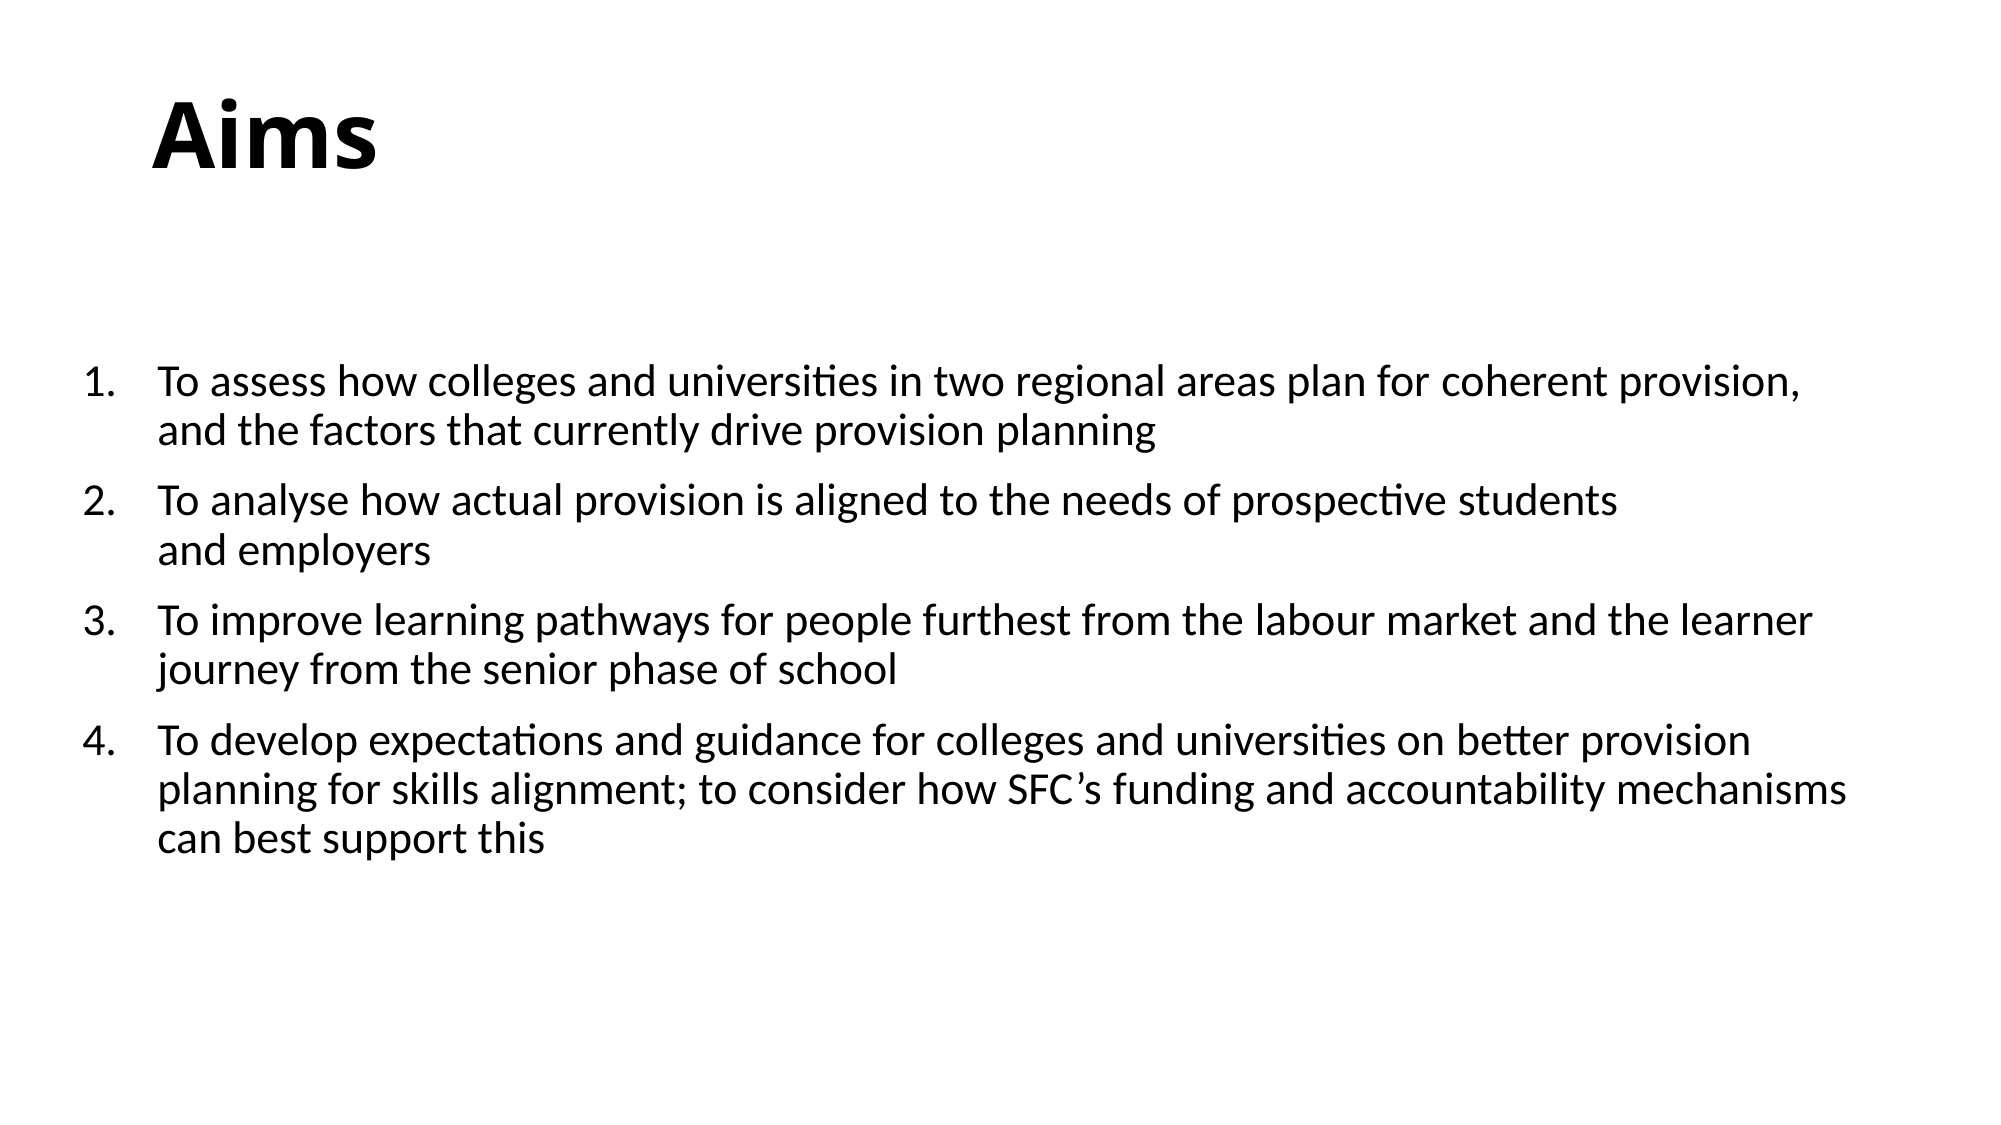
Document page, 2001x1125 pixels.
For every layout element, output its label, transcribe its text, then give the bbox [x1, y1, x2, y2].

title Aims [137, 29, 1863, 226]
list To assess how colleges and universities in two regional areas plan for coherent provision, and the factors that currently drive provision planning​ To analyse how actual provision is aligned to the needs of prospective students and employers​ To improve learning pathways for people furthest from the labour market and the learner journey from the senior phase of school To develop expectations and guidance for colleges and universities on better provision planning for skills alignment; to consider how SFC’s funding and accountability mechanisms can best support this [67, 226, 1863, 1079]
